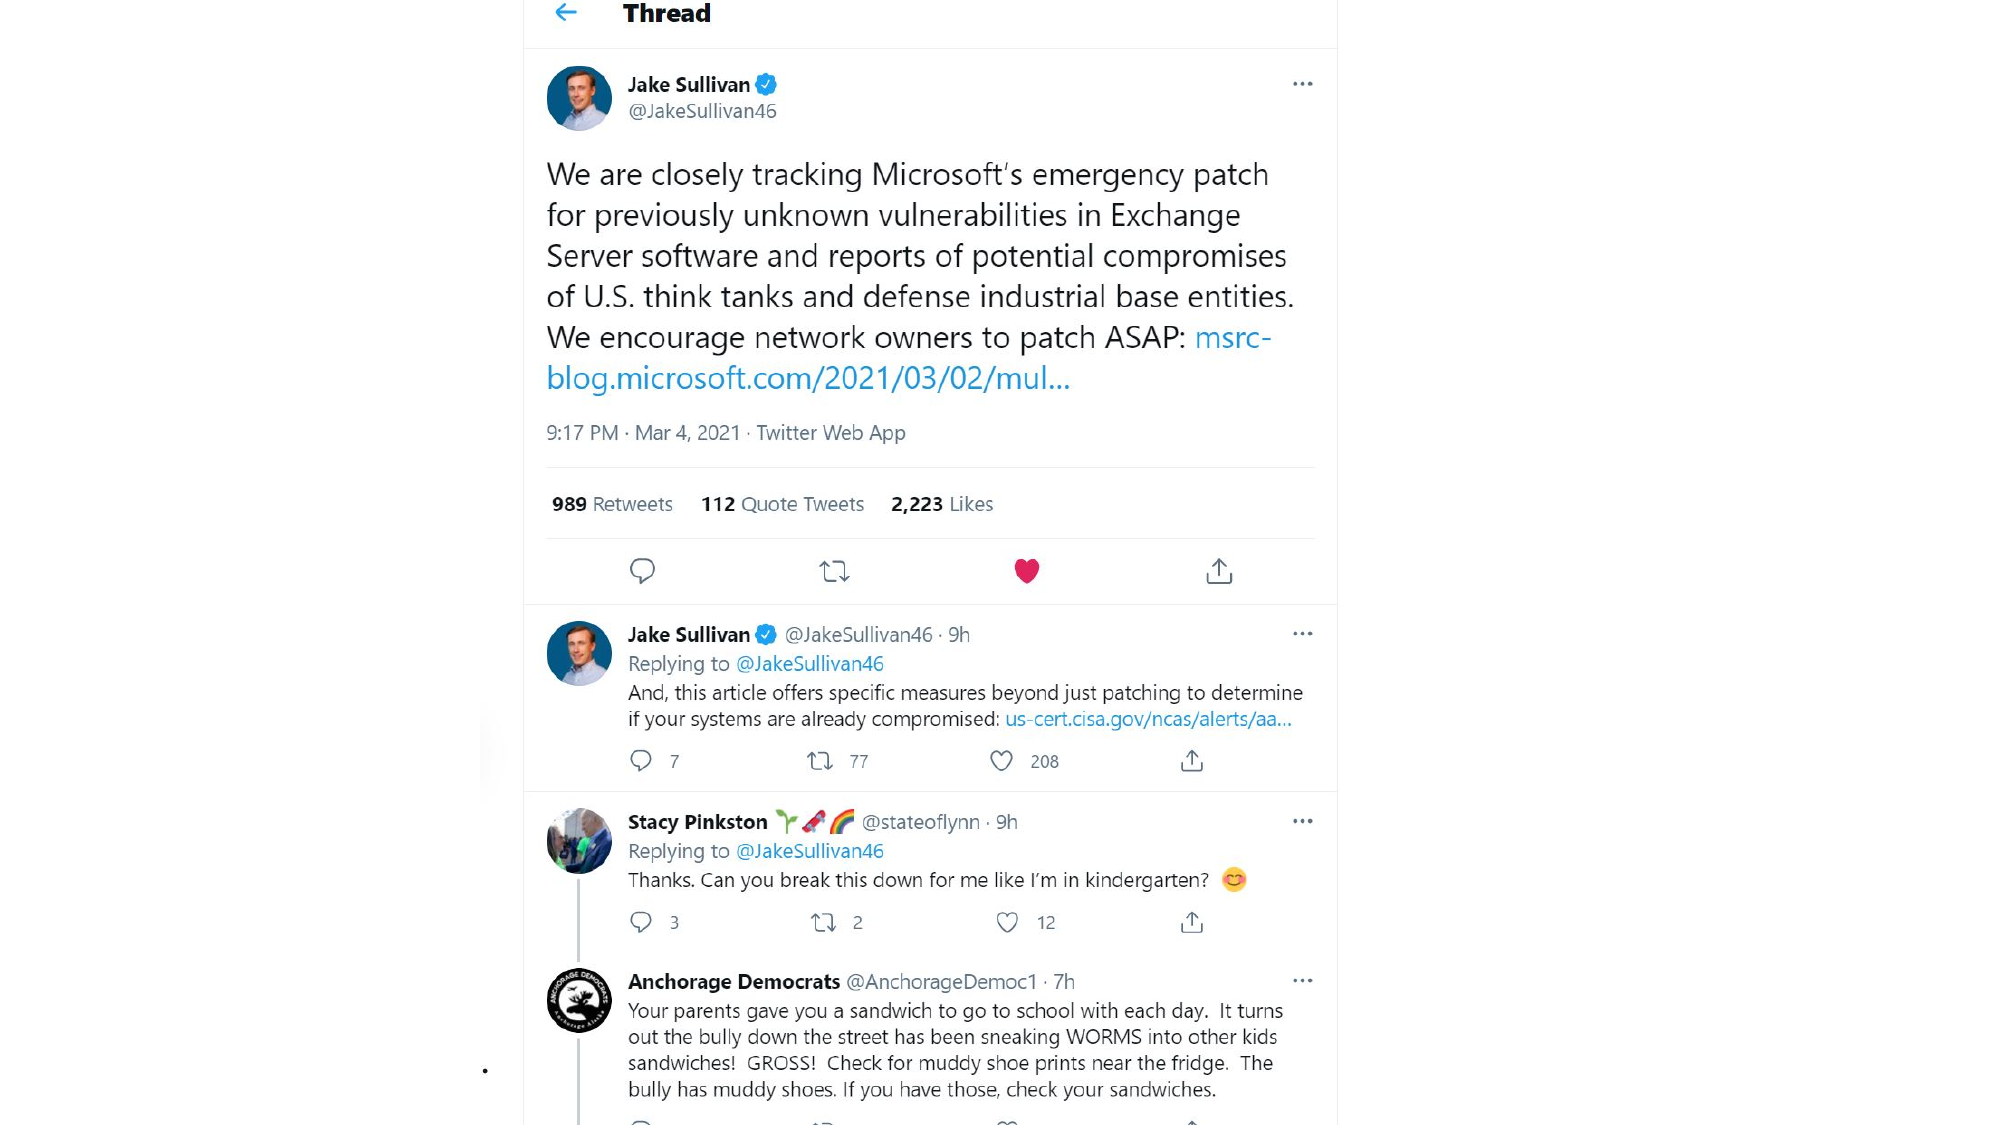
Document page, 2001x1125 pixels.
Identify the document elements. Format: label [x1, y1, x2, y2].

list [480, 0, 1371, 1125]
